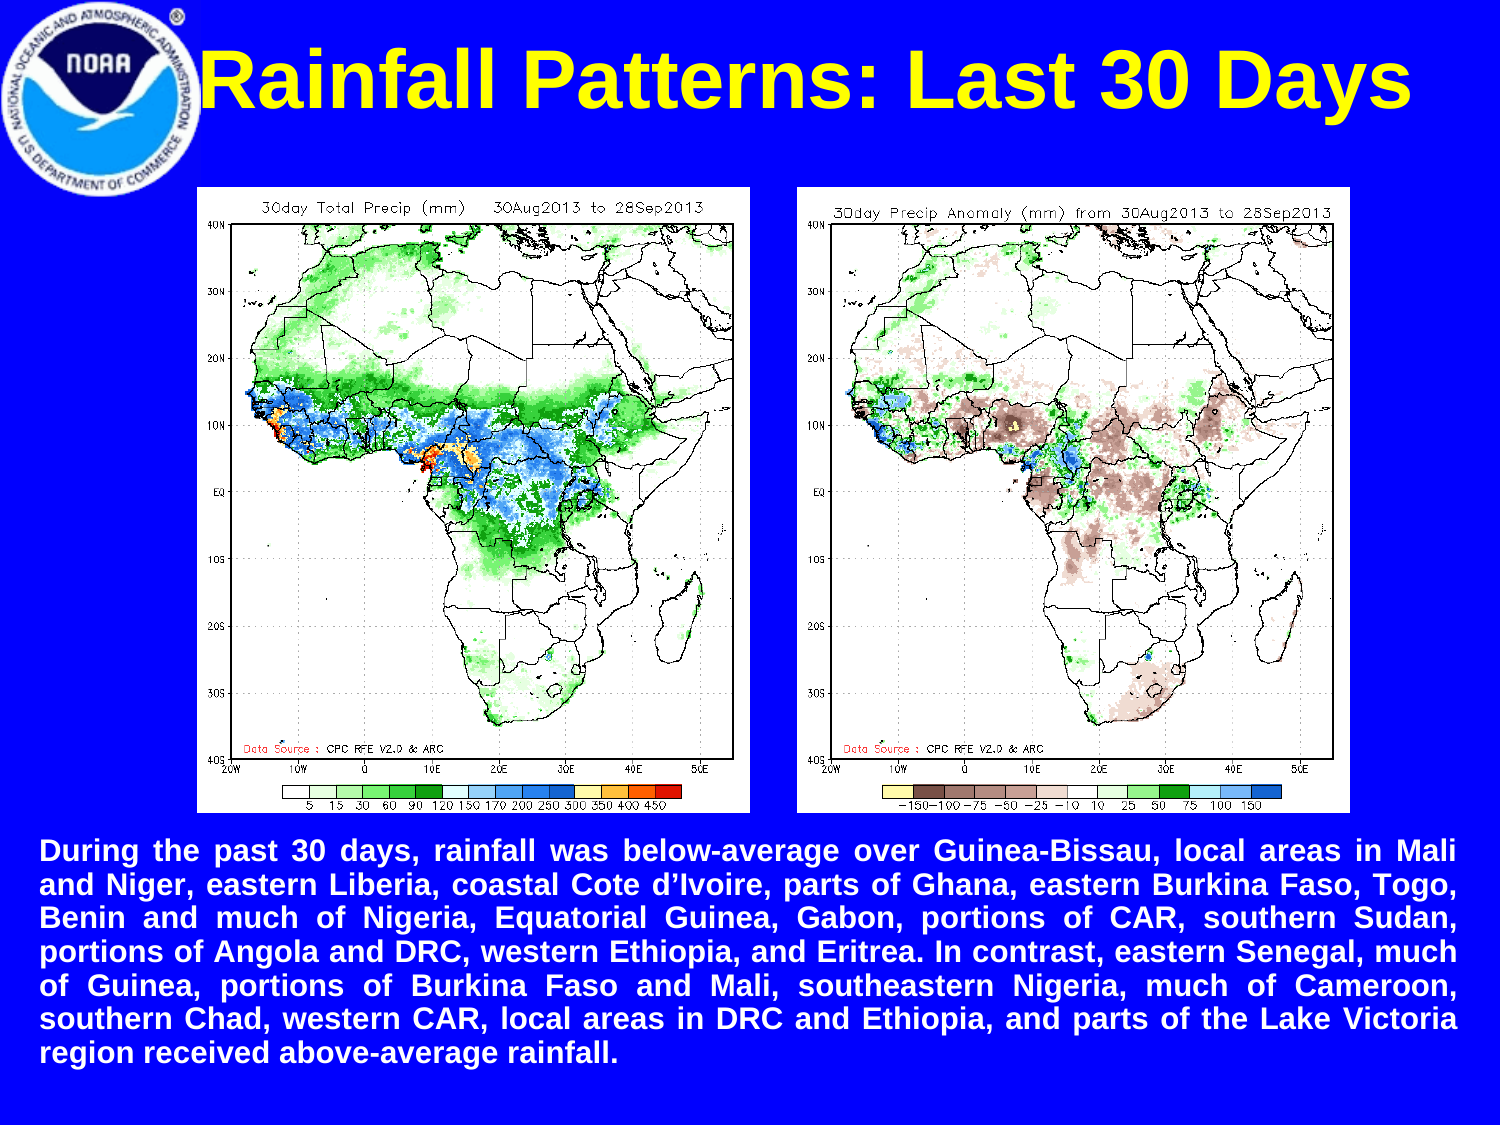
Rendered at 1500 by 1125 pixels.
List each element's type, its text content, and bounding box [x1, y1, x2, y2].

picture [797, 187, 1350, 813]
picture [0, 0, 750, 813]
text_box During the past 30 days, rainfall was below-average over Guinea-Bissau, local areas in Mali and Niger, eastern Liberia, coastal Cote d’Ivoire, parts of Ghana, eastern Burkina Faso, Togo, Benin and much of Nigeria, Equatorial Guinea, Gabon, portions of CAR, southern Sudan, portions of Angola and DRC, western Ethiopia, and Eritrea. In contrast, eastern Senegal, much of Guinea, portions of Burkina Faso and Mali, southeastern Nigeria, much of Cameroon, southern Chad, western CAR, local areas in DRC and Ethiopia, and parts of the Lake Victoria region received above-average rainfall. [24, 827, 1475, 1078]
title Rainfall Patterns: Last 30 Days [174, 0, 1438, 150]
